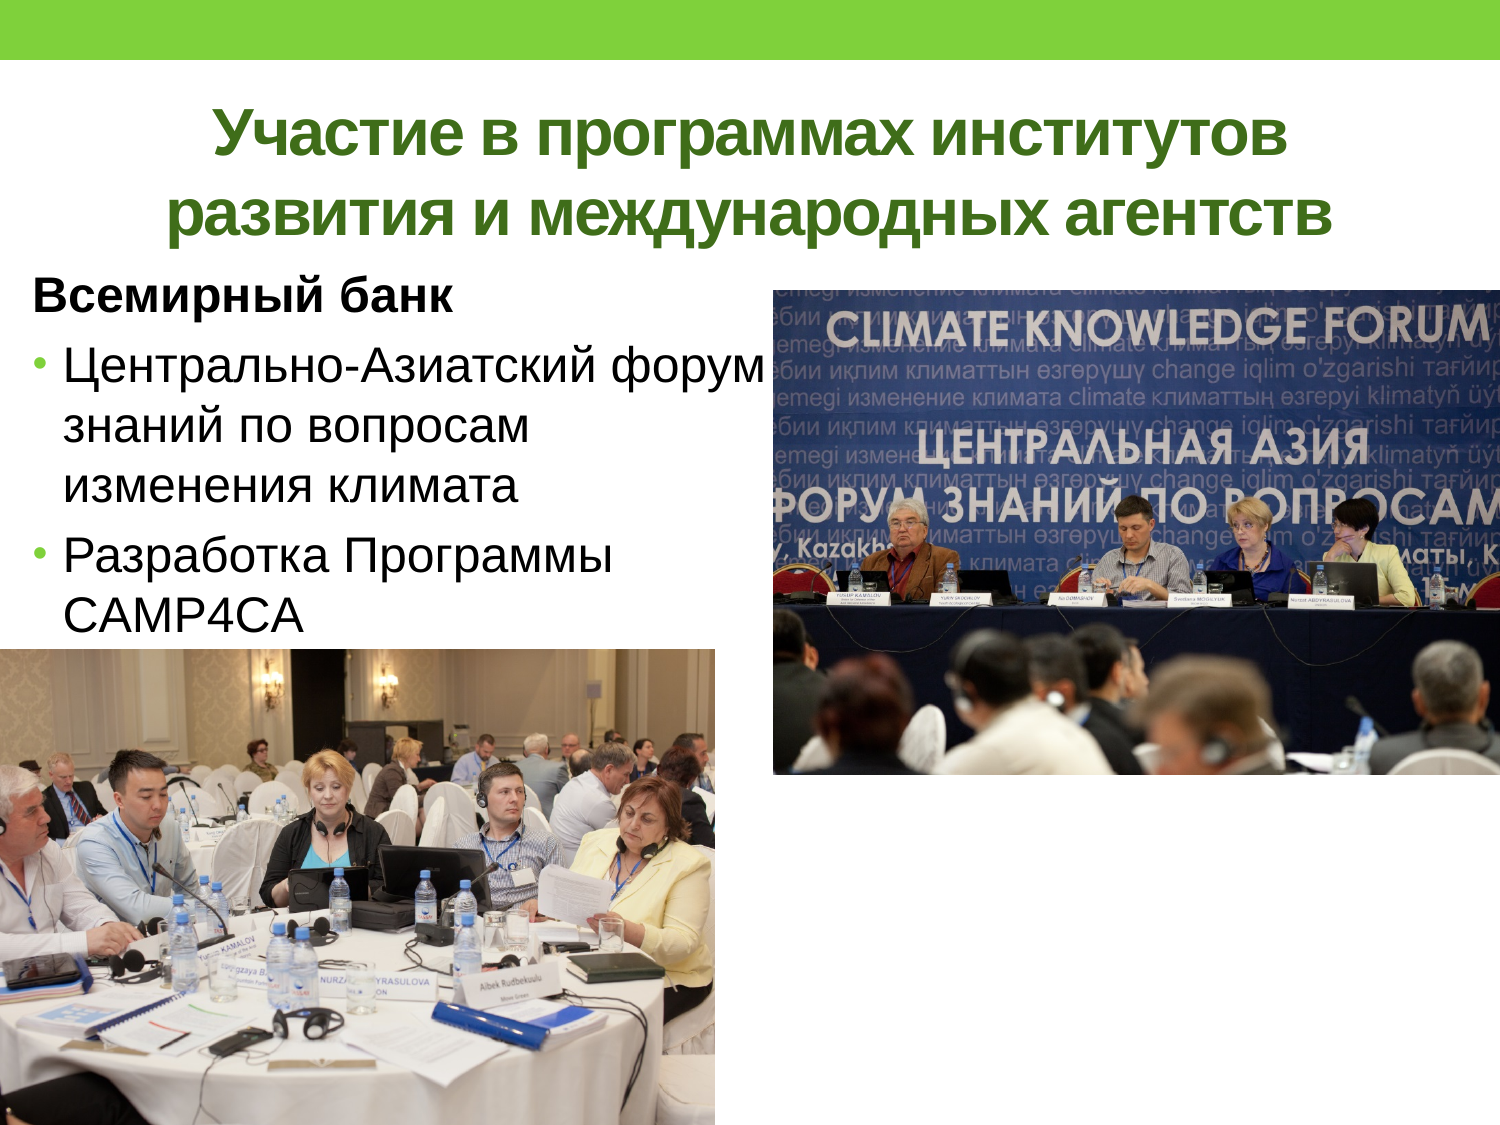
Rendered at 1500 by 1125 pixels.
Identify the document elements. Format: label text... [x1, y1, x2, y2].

list Всемирный банк Центрально-Азиатский форум знаний по вопросам изменения климата Разработка Программы CAMP4CA [17, 255, 809, 1056]
picture [773, 290, 1500, 776]
picture [0, 649, 715, 1125]
title Участие в программах институтов развития и международных агентств [75, 87, 1425, 250]
